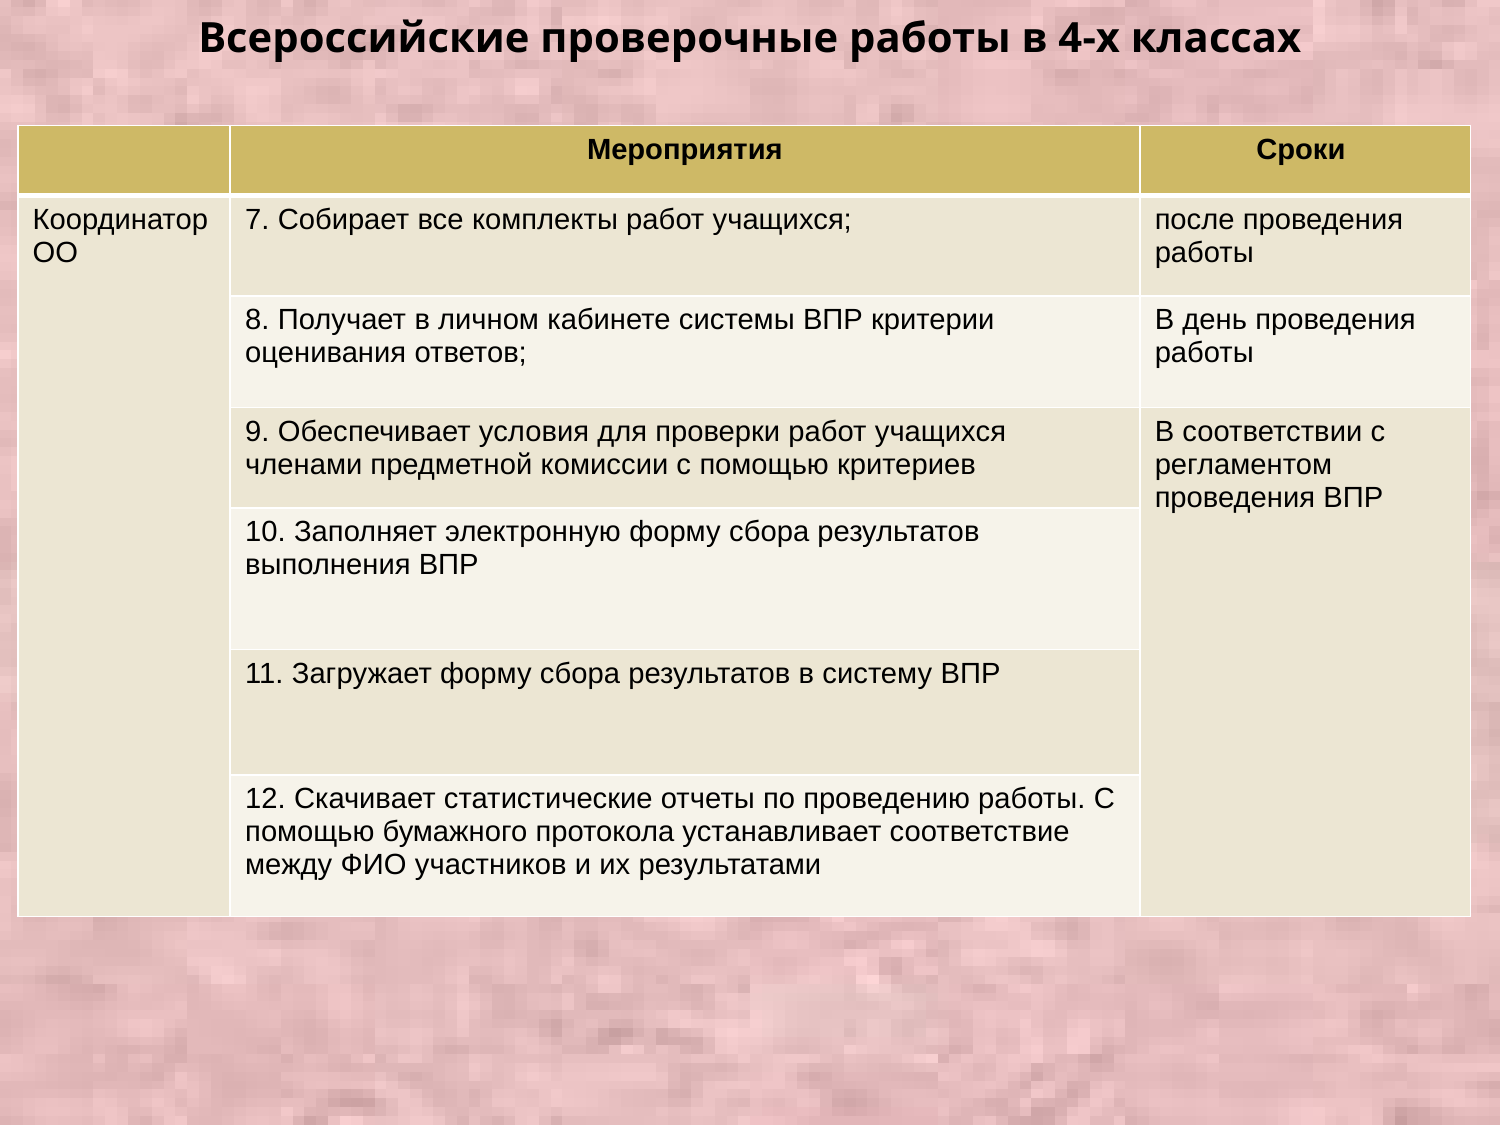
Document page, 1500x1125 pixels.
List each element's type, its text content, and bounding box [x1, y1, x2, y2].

table_cell Координатор ОО [19, 198, 229, 916]
table_cell 8. Получает в личном кабинете системы ВПР критерии оценивания ответов; [231, 297, 1139, 407]
table_cell В день проведения работы [1141, 297, 1470, 407]
table_header Сроки [1141, 126, 1470, 193]
table_cell 12. Скачивает статистические отчеты по проведению работы. С помощью бумажного протокола устанавливает соответствие между ФИО участников и их результатами [231, 776, 1139, 916]
table_header Мероприятия [231, 126, 1139, 193]
table_cell В соответствии с регламентом проведения ВПР [1141, 408, 1470, 916]
picture [0, 71, 1500, 1125]
table_cell 11. Загружает форму сбора результатов в систему ВПР [231, 650, 1139, 774]
table_cell после проведения работы [1141, 198, 1470, 295]
table_cell 7. Собирает все комплекты работ учащихся; [231, 198, 1139, 295]
table_cell 10. Заполняет электронную форму сбора результатов выполнения ВПР [231, 509, 1139, 649]
table_cell 9. Обеспечивает условия для проверки работ учащихся членами предметной комиссии с помощью критериев [231, 408, 1139, 507]
title Всероссийские проверочные работы в 4-х классах [0, 0, 1500, 71]
table_header [19, 126, 229, 193]
